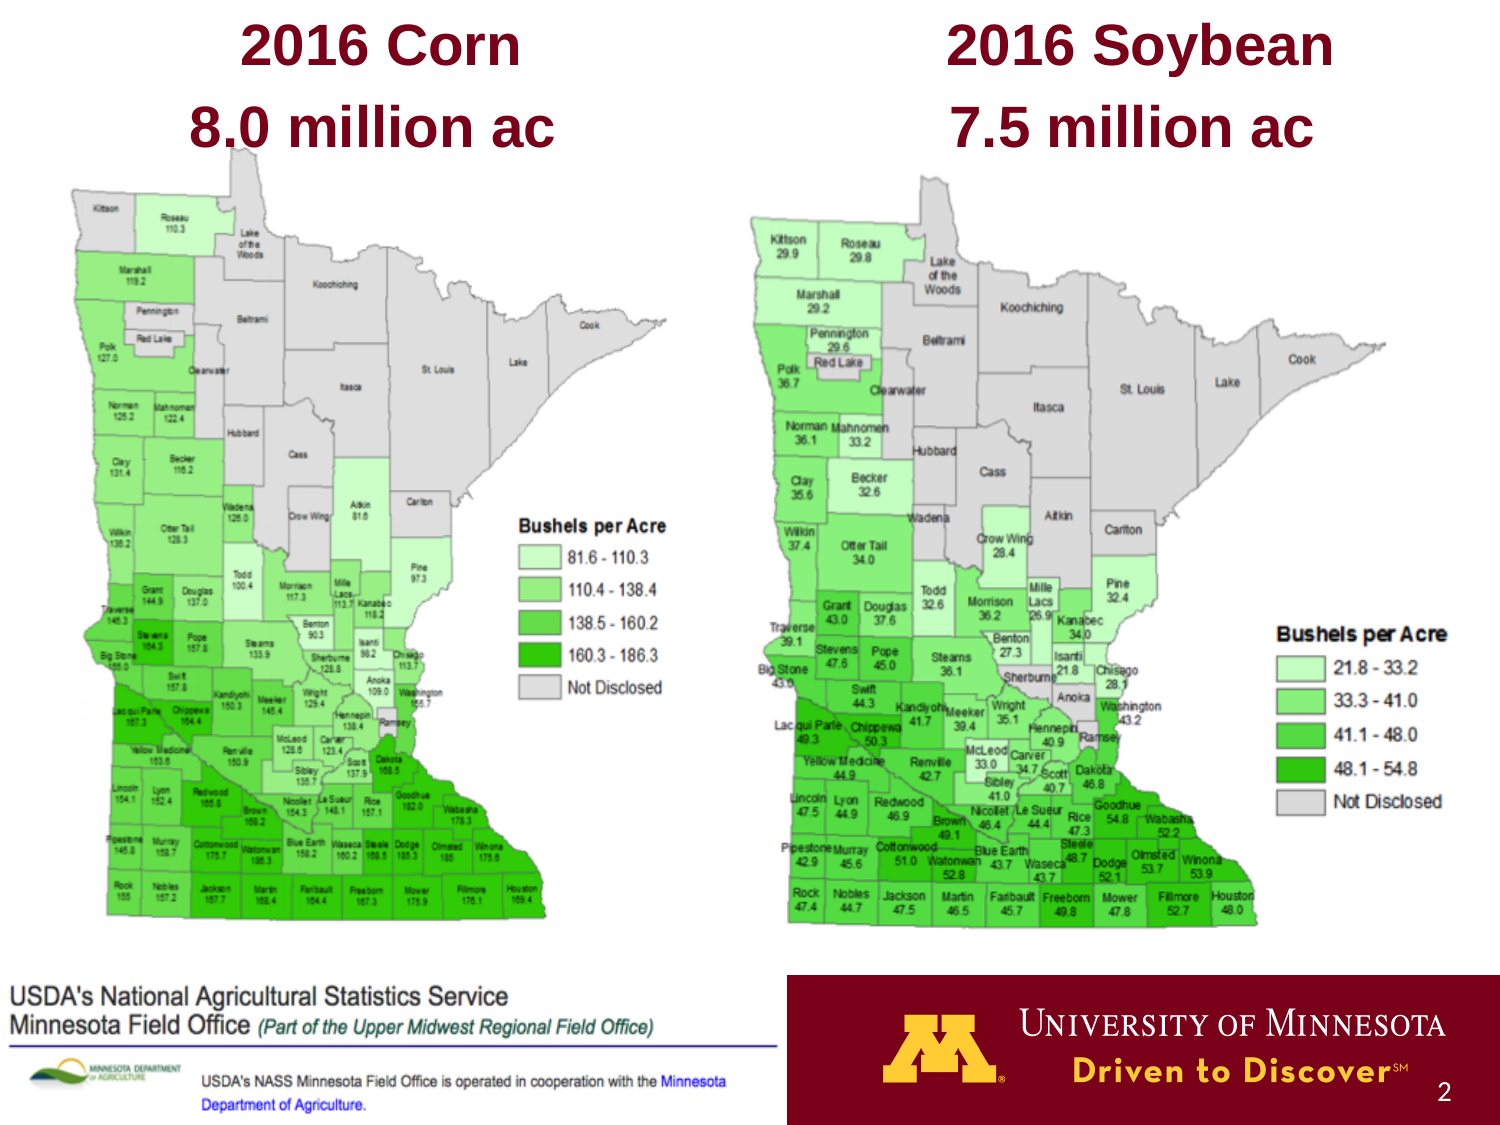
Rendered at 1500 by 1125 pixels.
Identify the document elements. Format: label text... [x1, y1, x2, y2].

text_box 2016 Corn 8.0 million ac [139, 0, 624, 143]
picture [744, 170, 1453, 940]
text_box 2016 Soybean 7.5 million ac [911, 0, 1370, 169]
picture [0, 970, 1500, 1125]
slide_number 2 [1422, 1065, 1500, 1125]
picture [69, 145, 692, 927]
